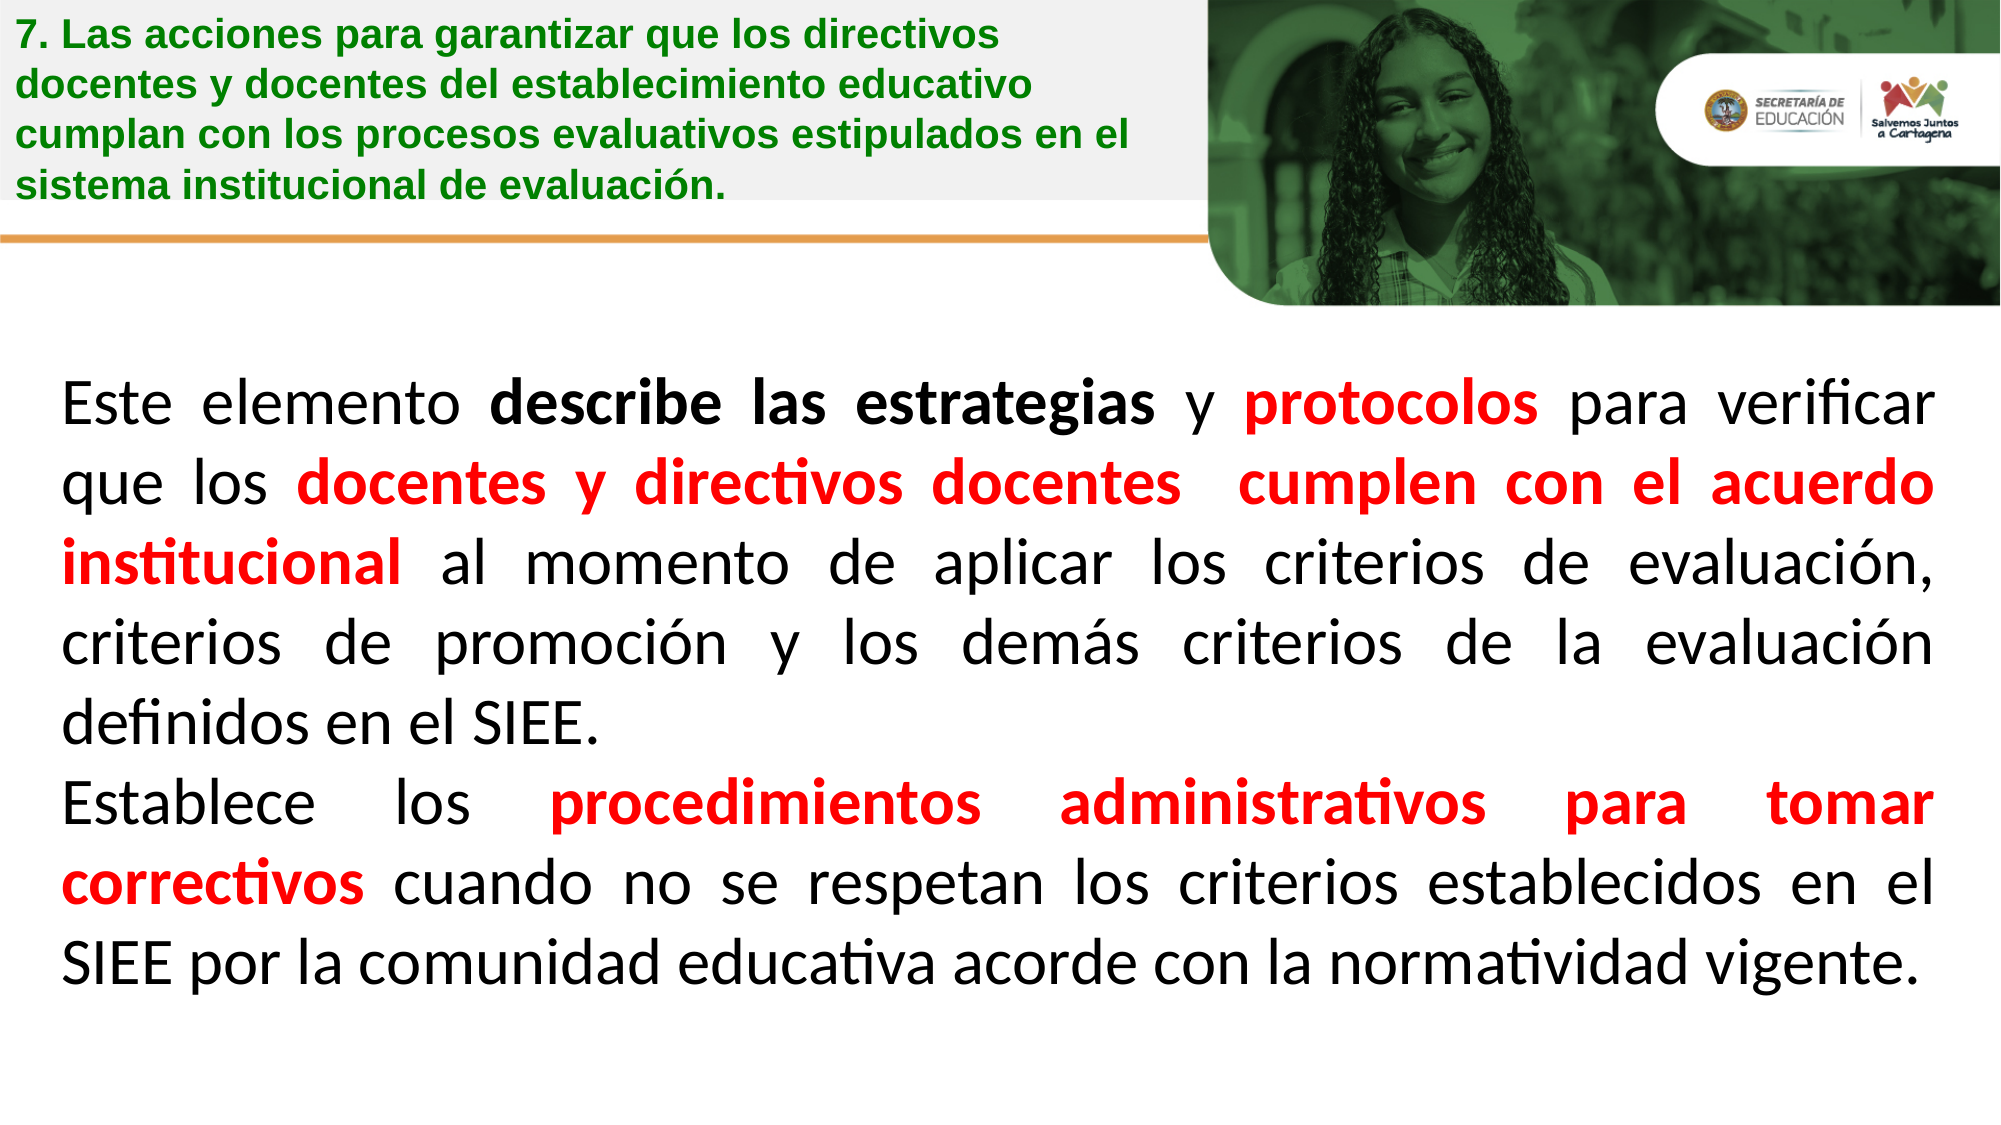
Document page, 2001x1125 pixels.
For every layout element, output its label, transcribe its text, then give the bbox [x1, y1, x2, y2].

picture [0, 0, 2001, 1125]
text_box 7. Las acciones para garantizar que los directivos docentes y docentes del establecimiento educativo cumplan con los procesos evaluativos estipulados en el sistema institucional de evaluación. [0, 0, 1208, 215]
text_box Este elemento describe las estrategias y protocolos para verificar que los docentes y directivos docentes cumplen con el acuerdo institucional al momento de aplicar los criterios de evaluación, criterios de promoción y los demás criterios de la evaluación definidos en el SIEE. Establece los procedimientos administrativos para tomar correctivos cuando no se respetan los criterios establecidos en el SIEE por la comunidad educativa acorde con la normatividad vigente. [46, 350, 1952, 1005]
